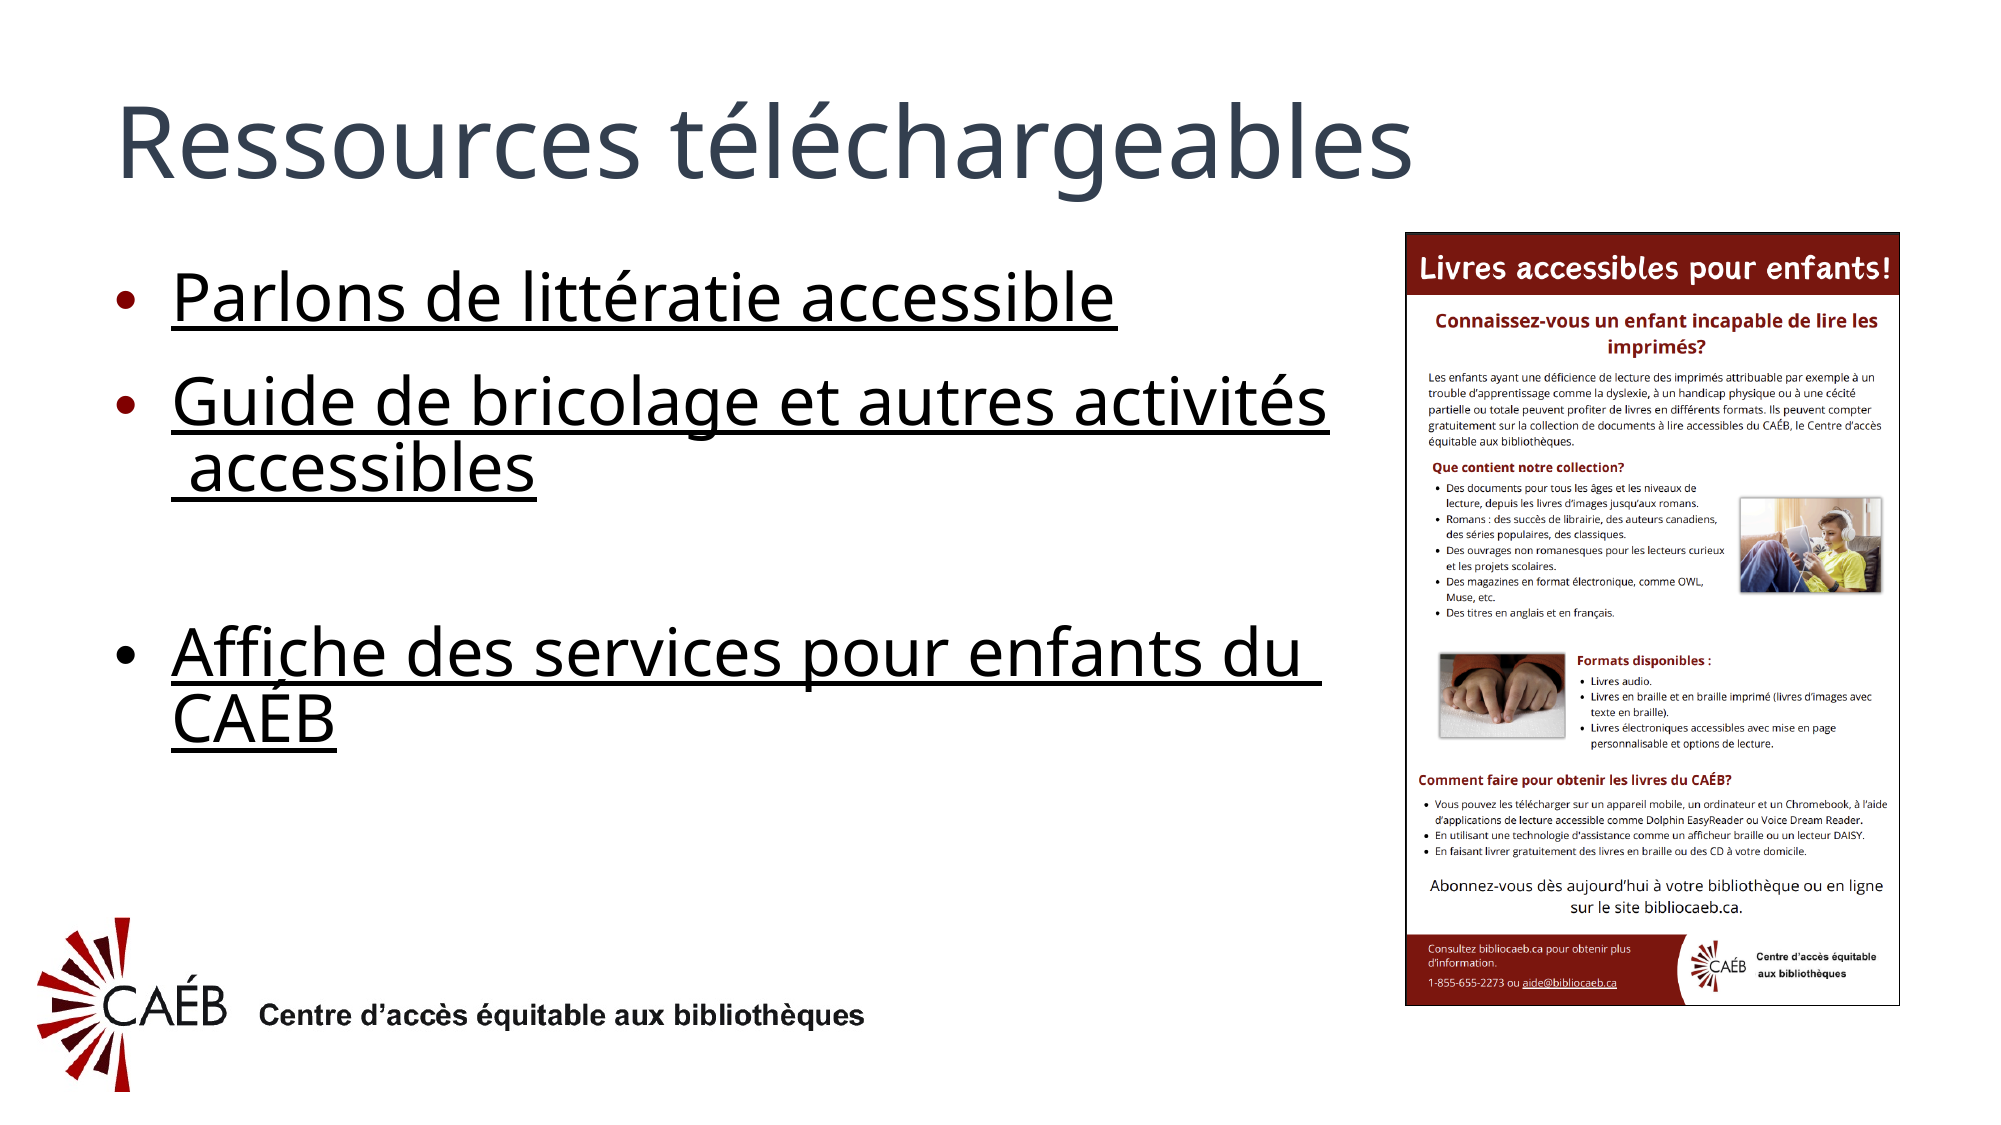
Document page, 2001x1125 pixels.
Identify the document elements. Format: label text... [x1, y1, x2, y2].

list Parlons de littératie accessible Guide de bricolage et autres activités accessibles Affiche des services pour enfants du CAÉB [99, 246, 1346, 990]
picture [37, 917, 865, 1092]
title Ressources téléchargeables [99, 45, 1900, 233]
picture [1404, 232, 1901, 1007]
